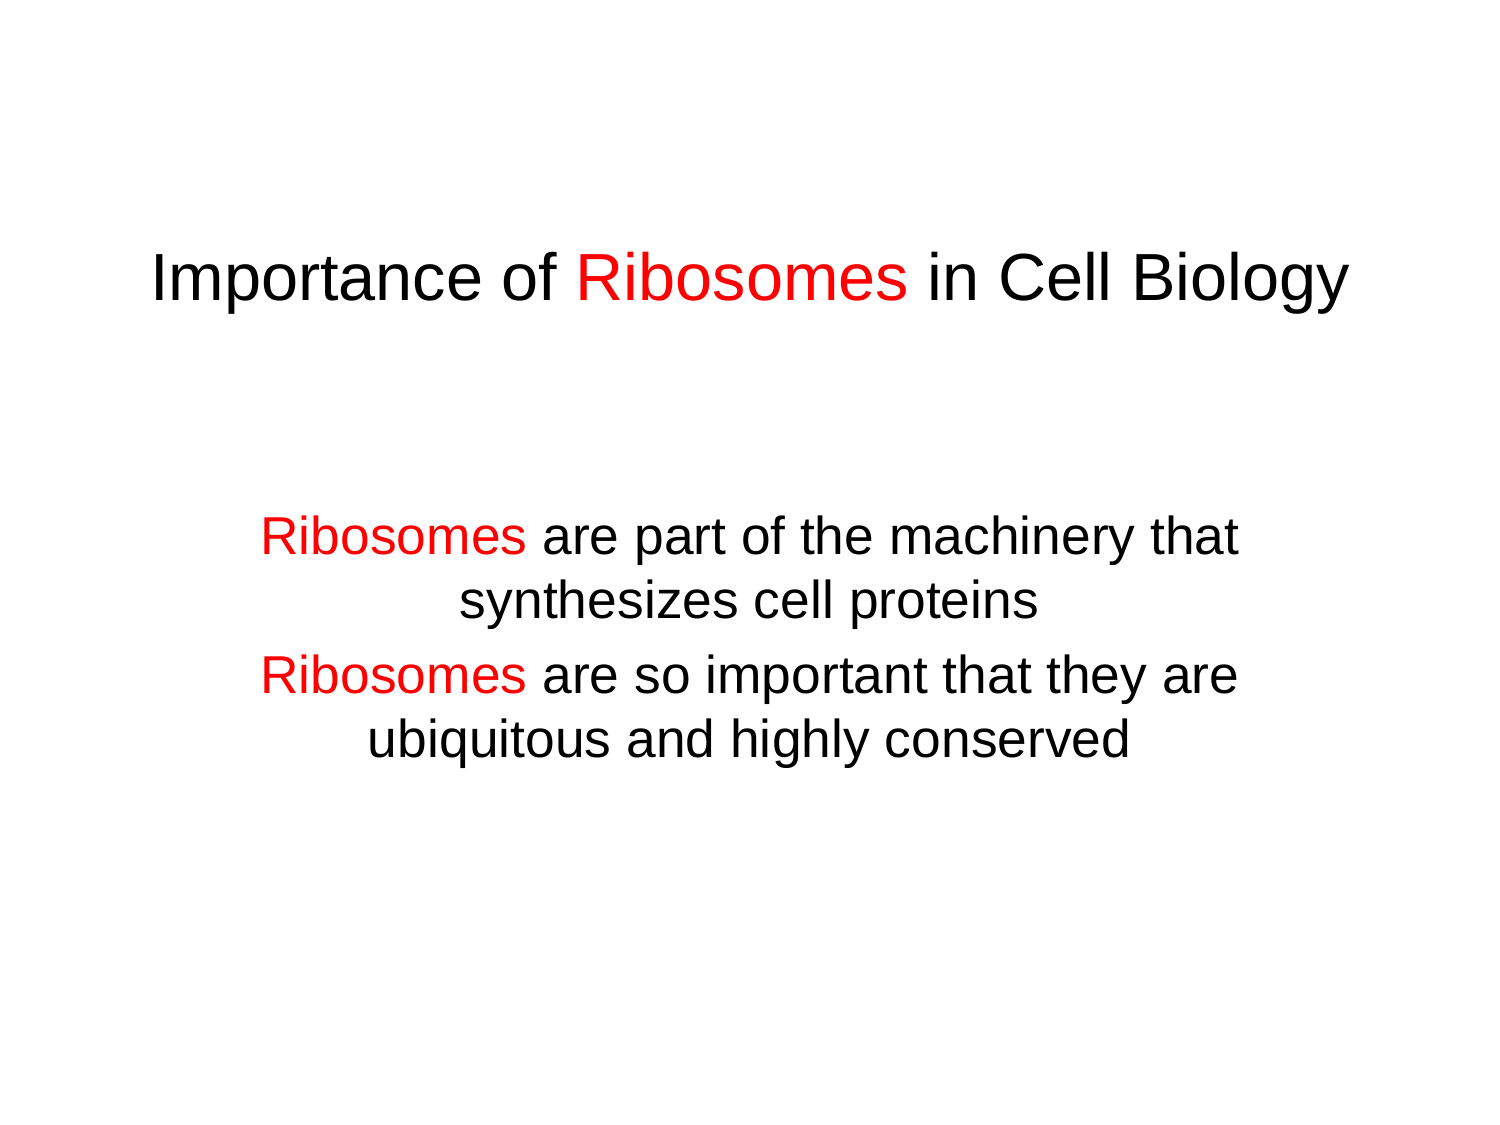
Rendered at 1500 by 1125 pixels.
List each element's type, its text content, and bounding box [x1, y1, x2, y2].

subtitle Ribosomes are part of the machinery that synthesizes cell proteins Ribosomes are so important that they are ubiquitous and highly conserved [224, 493, 1276, 782]
title Importance of Ribosomes in Cell Biology [112, 153, 1388, 395]
